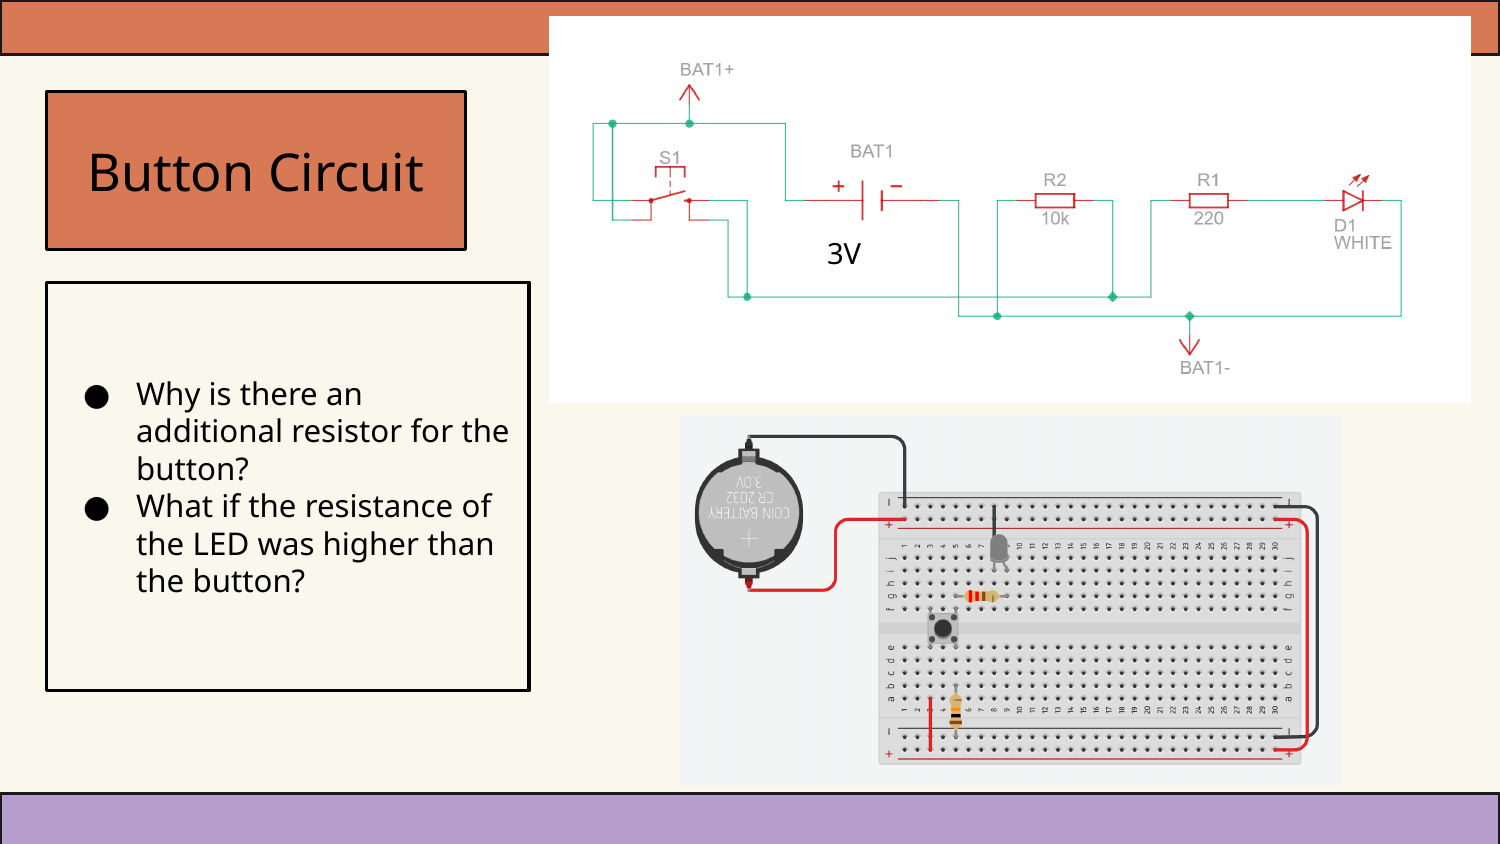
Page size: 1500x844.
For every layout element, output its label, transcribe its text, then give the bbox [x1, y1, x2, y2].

title Button Circuit [45, 90, 467, 251]
picture [679, 415, 1341, 785]
picture [549, 15, 1471, 403]
subtitle Why is there an additional resistor for the button? What if the resistance of the LED was higher than the button? [46, 282, 530, 691]
